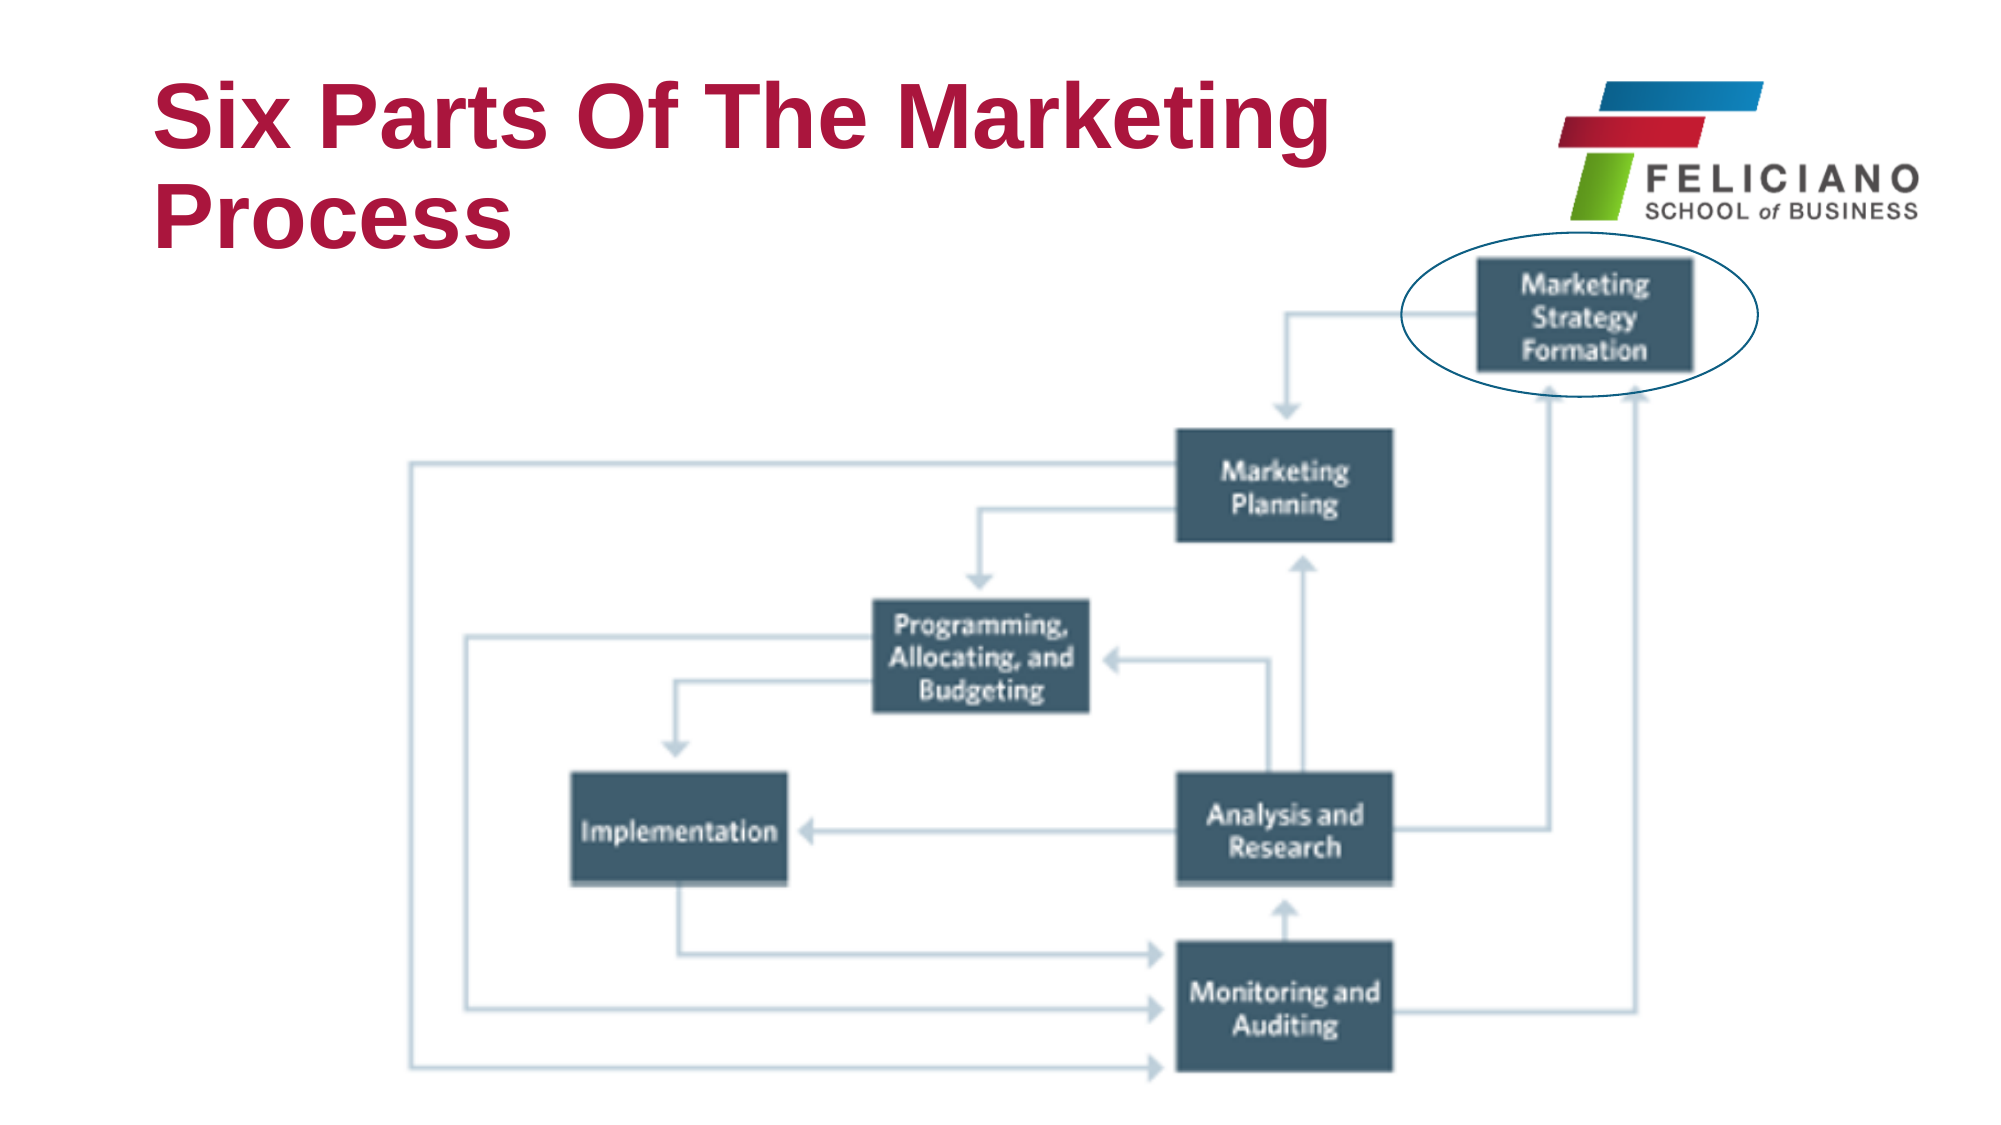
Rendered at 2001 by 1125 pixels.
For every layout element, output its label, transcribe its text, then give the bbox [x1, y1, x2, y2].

text_box [1469, 231, 1690, 249]
picture [381, 249, 1707, 1096]
text_box [1707, 256, 1759, 374]
picture [1580, 59, 1957, 236]
title Six Parts Of The Marketing Process [137, 59, 1580, 278]
